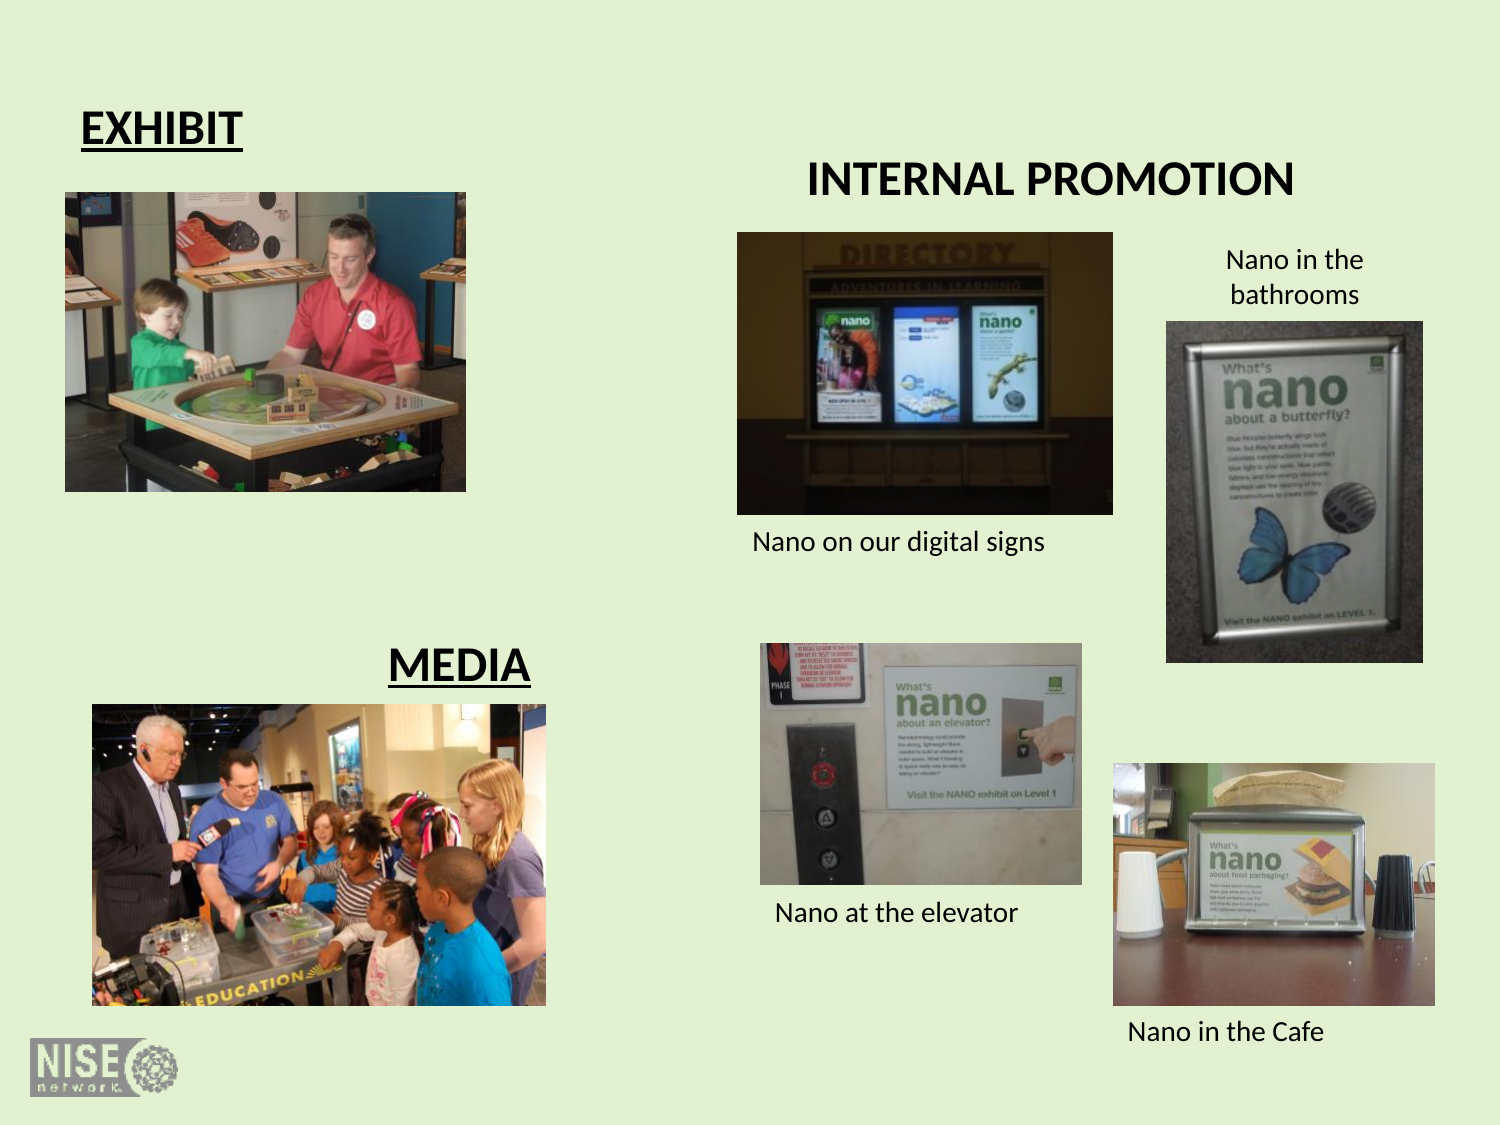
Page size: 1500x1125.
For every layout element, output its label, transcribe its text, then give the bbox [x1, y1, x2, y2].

picture [1166, 321, 1424, 663]
picture [92, 703, 546, 1006]
picture [760, 643, 1082, 885]
picture [30, 1038, 179, 1097]
picture [65, 192, 466, 493]
text_box Nano at the elevator [760, 893, 1051, 936]
text_box MEDIA [153, 624, 546, 700]
text_box INTERNAL PROMOTION [791, 137, 1423, 213]
picture [737, 232, 1114, 515]
picture [1112, 763, 1436, 1006]
text_box Nano in the bathrooms [1166, 232, 1423, 318]
text_box Nano in the Cafe [1112, 1005, 1478, 1055]
picture [429, 937, 437, 944]
text_box EXHIBIT [65, 87, 465, 163]
text_box Nano on our digital signs [737, 523, 1091, 565]
